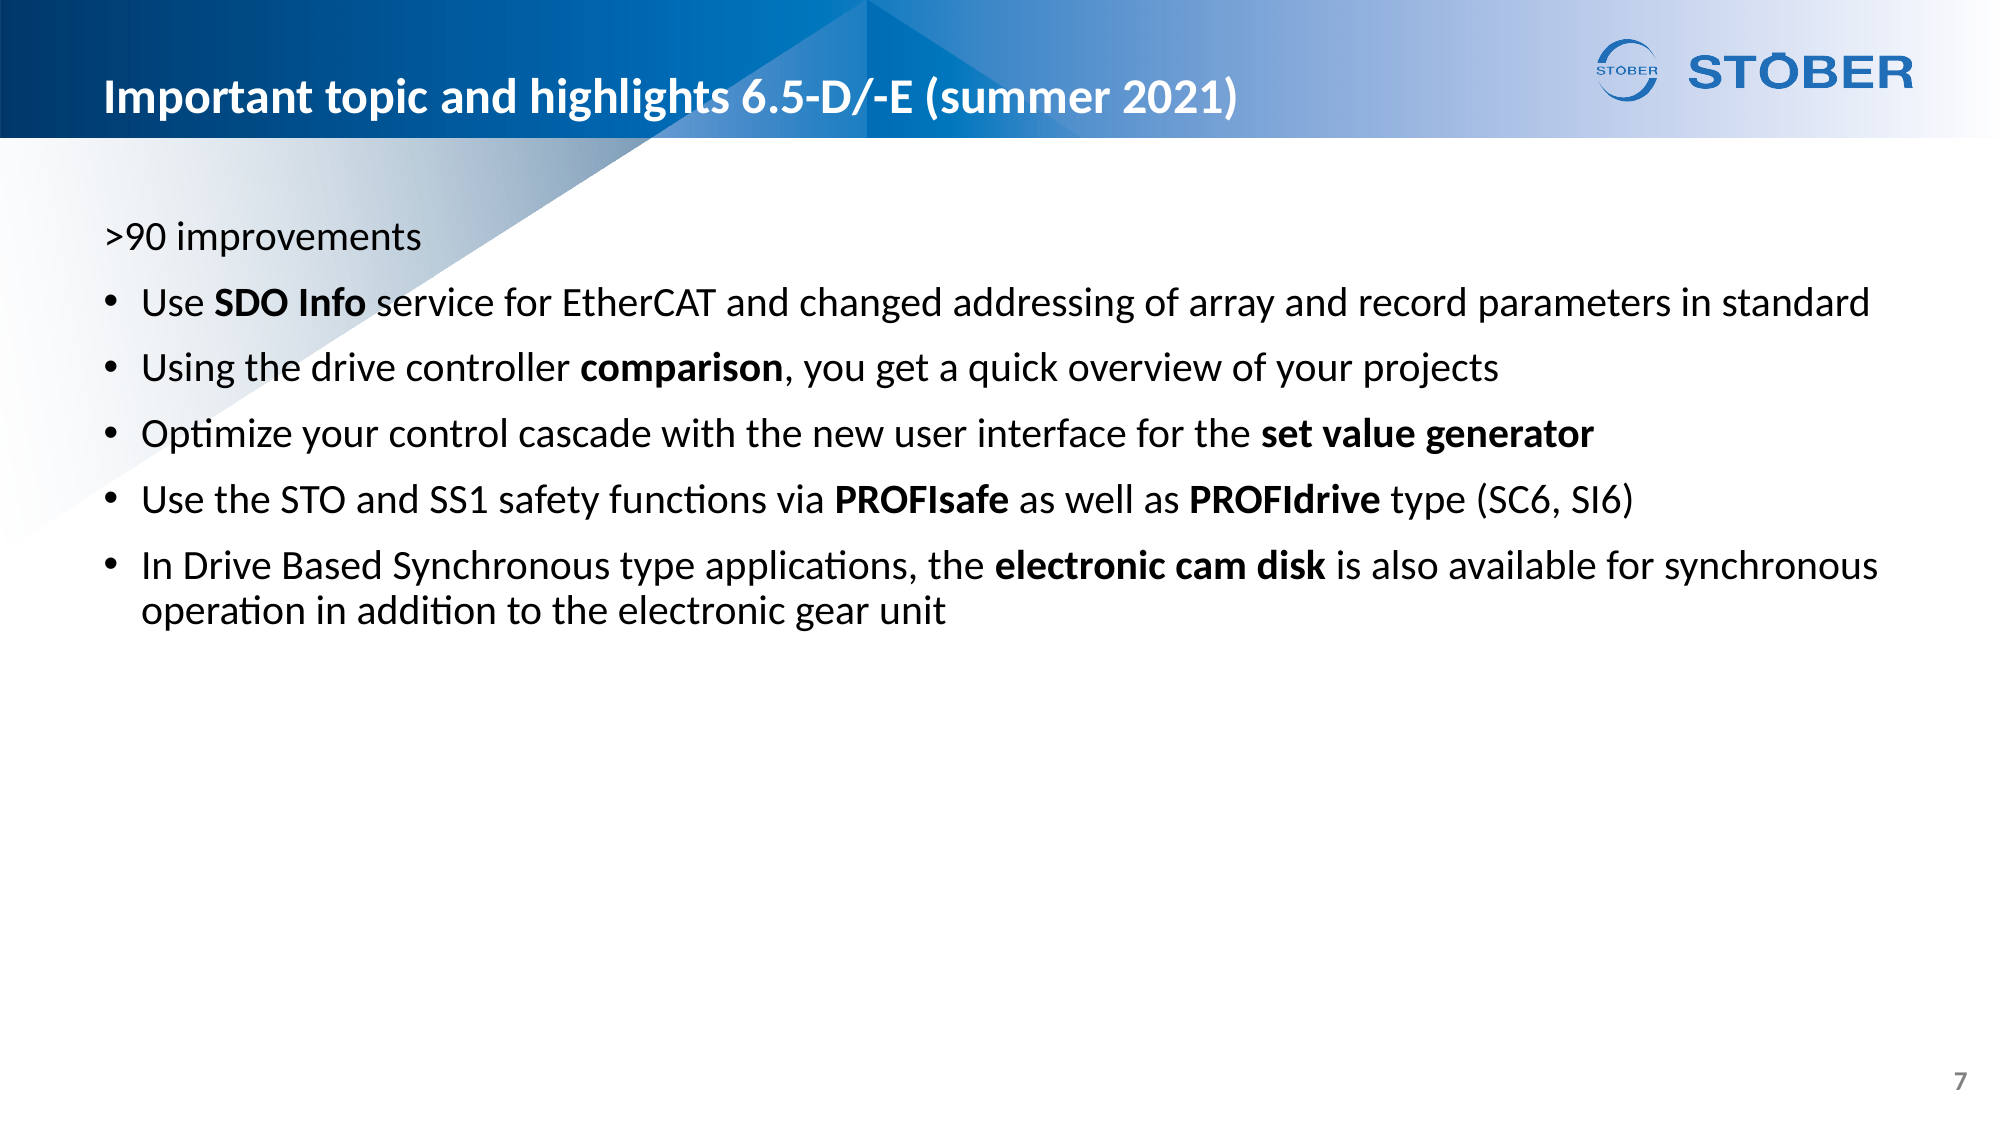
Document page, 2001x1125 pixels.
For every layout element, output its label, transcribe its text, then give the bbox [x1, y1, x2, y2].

title Important topic and highlights 6.5-D/-E (summer 2021) [88, 59, 1399, 135]
list >90 improvements Use SDO Info service for EtherCAT and changed addressing of array and record parameters in standard Using the drive controller comparison, you get a quick overview of your projects Optimize your control cascade with the new user interface for the set value generator Use the STO and SS1 safety functions via PROFIsafe as well as PROFIdrive type (SC6, SI6) In Drive Based Synchronous type applications, the electronic cam disk is also available for synchronous operation in addition to the electronic gear unit [88, 206, 1920, 921]
picture [0, 0, 2000, 138]
